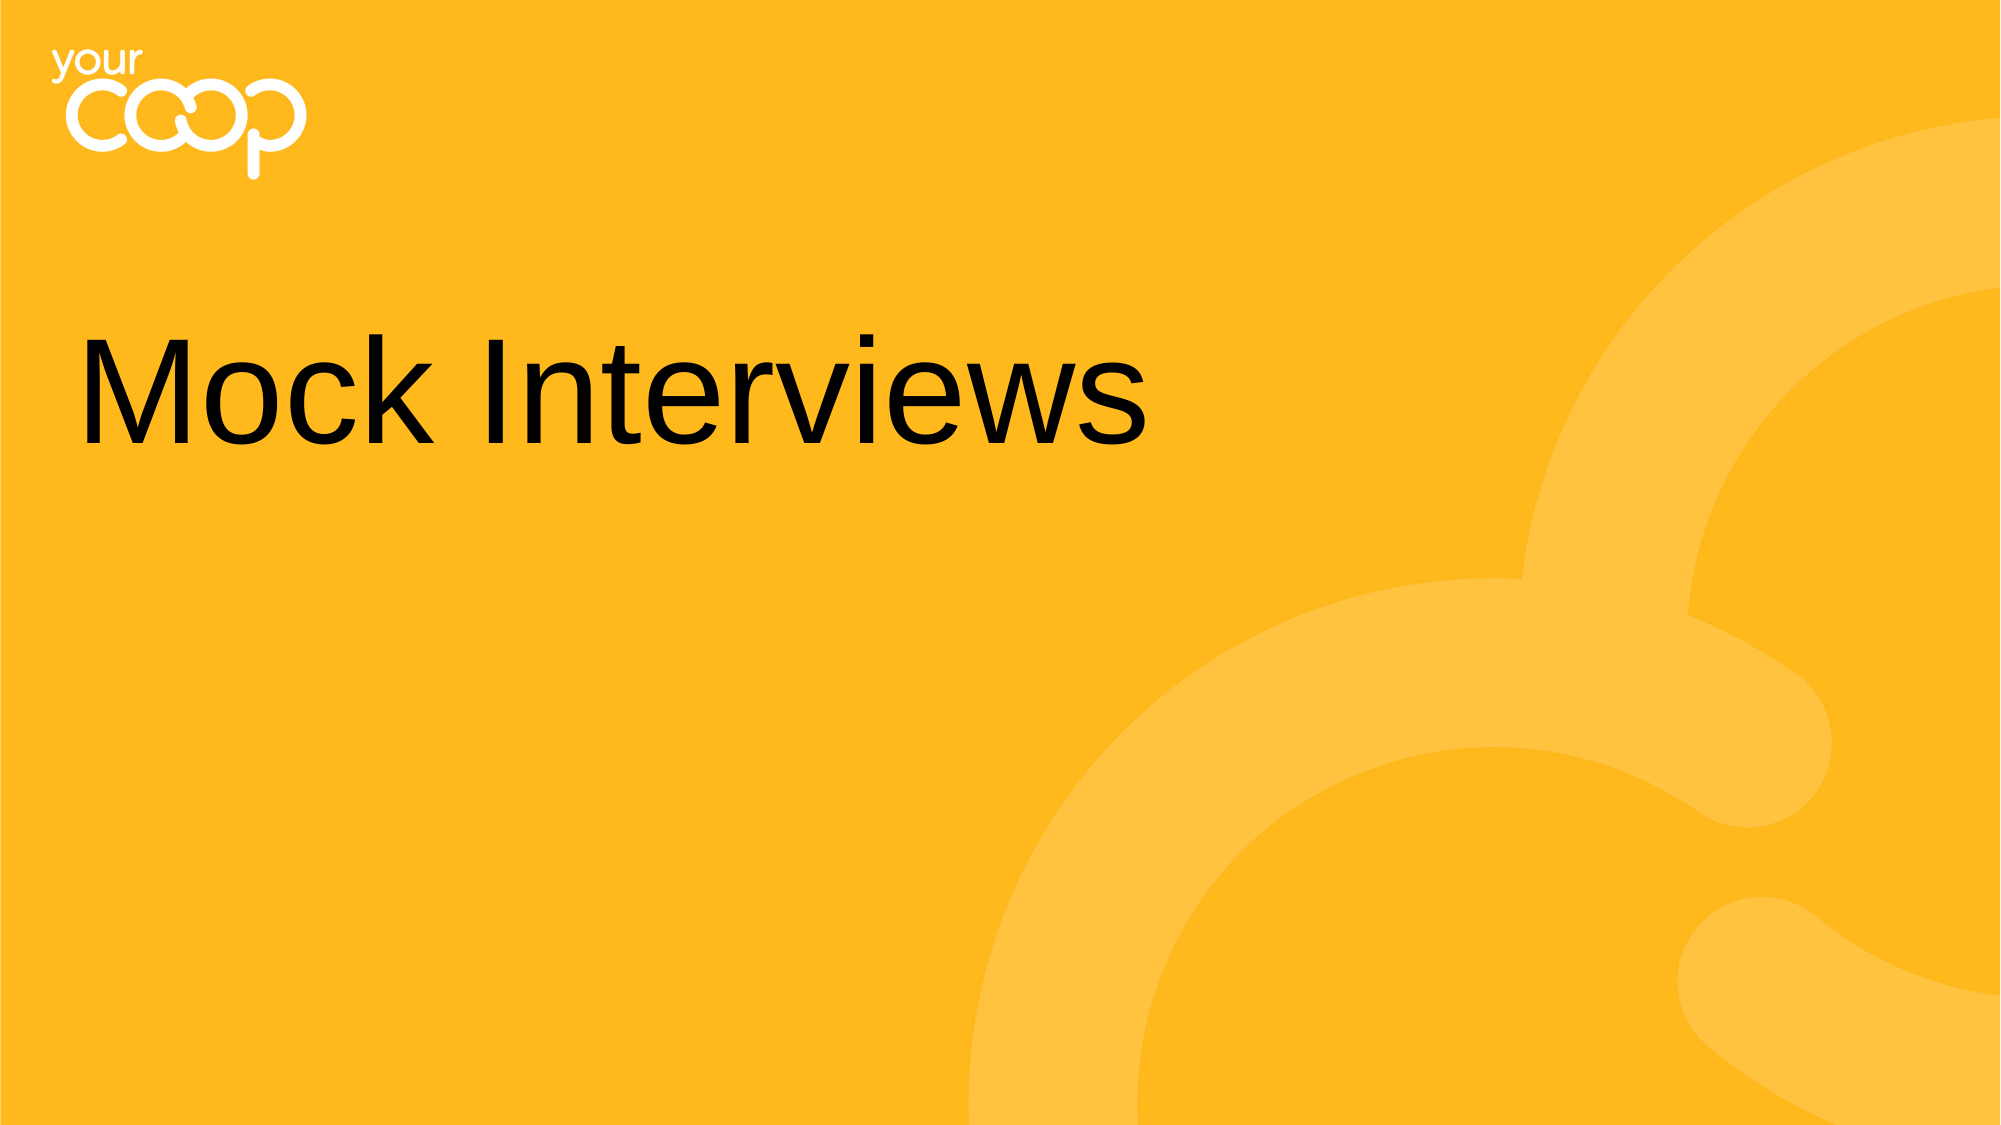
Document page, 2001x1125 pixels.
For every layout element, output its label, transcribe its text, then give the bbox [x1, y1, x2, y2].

text_box Mock Interviews [60, 285, 1518, 481]
picture [0, 0, 2001, 1125]
